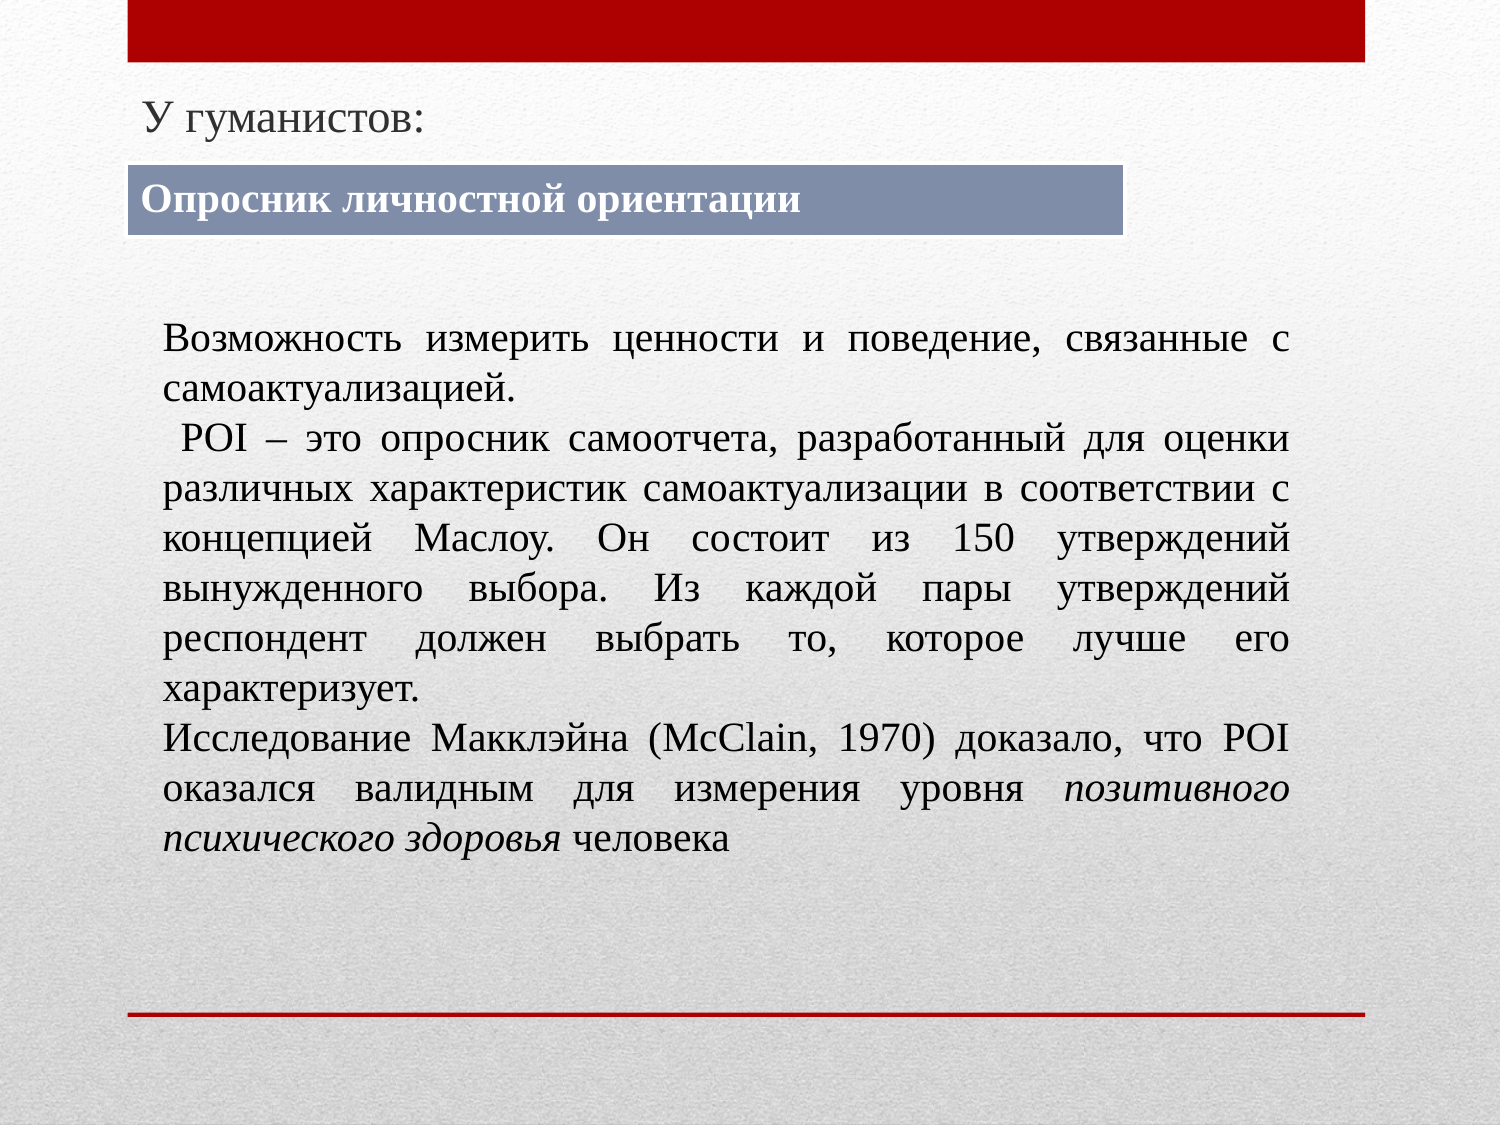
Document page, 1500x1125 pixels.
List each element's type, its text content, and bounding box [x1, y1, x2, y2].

list У гуманистов: [125, 77, 1364, 150]
text_box Возможность измерить ценности и поведение, связанные с самоактуализацией. POI – это опросник самоотчета, разработанный для оценки различных характеристик самоактуализации в соответствии с концепцией Маслоу. Он состоит из 150 утверждений вынужденного выбора. Из каждой пары утверждений респондент должен выбрать то, которое лучше его характеризует. Исследование Макклэйна (McClain, 1970) доказало, что POI оказался валидным для измерения уровня позитивного психического здоровья человека [147, 302, 1306, 868]
text_box Опросник личностной ориентации [124, 161, 1127, 239]
